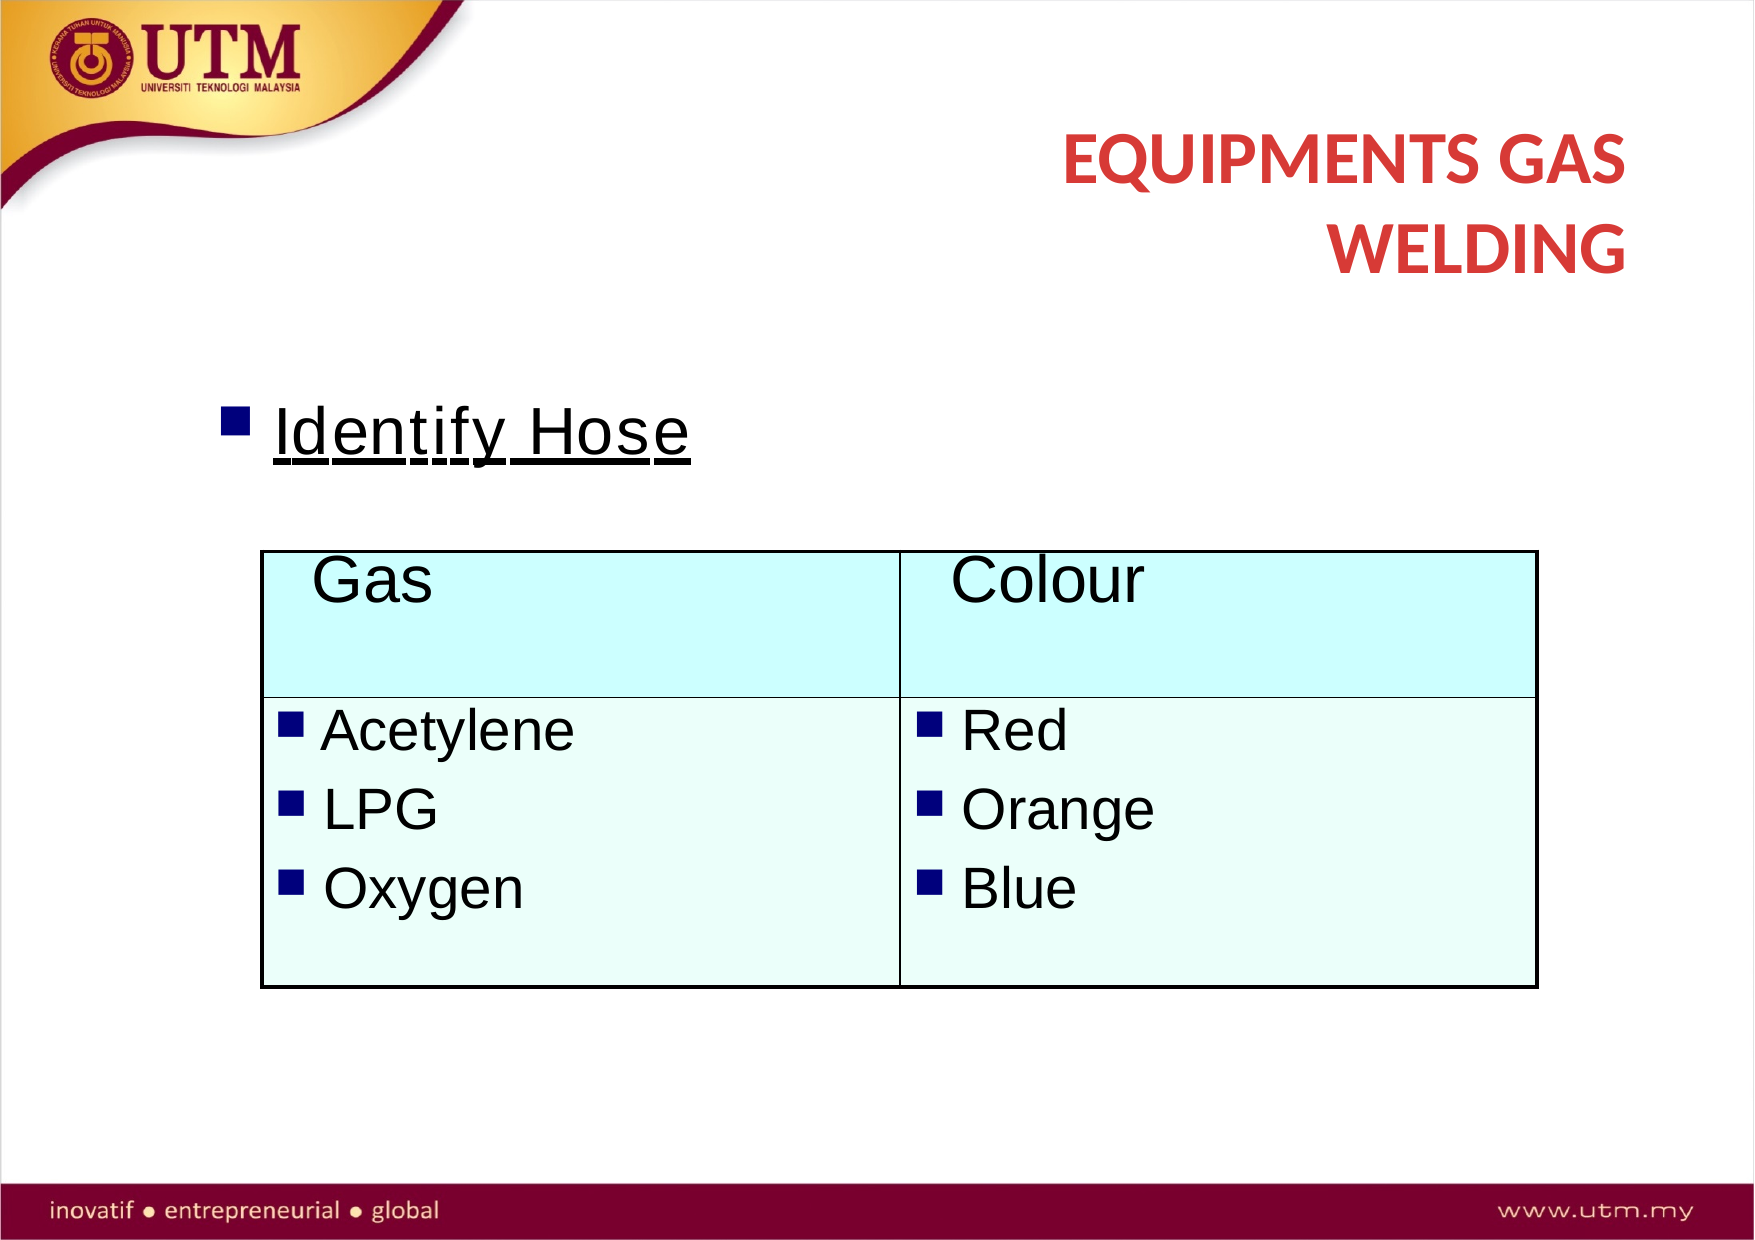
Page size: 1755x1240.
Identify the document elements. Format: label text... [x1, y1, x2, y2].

text_box [126, 619, 1627, 1183]
table_header Gas [264, 553, 899, 617]
title EQUIPMENTS GAS WELDING [952, 94, 1629, 302]
table_cell Red Orange Blue [901, 698, 1535, 985]
text_box Identify Hose [214, 387, 694, 468]
picture [0, 0, 1754, 1240]
table_header Colour [901, 553, 1535, 617]
table_cell [901, 617, 1535, 697]
table_cell [264, 617, 899, 697]
table_cell Acetylene LPG Oxygen [264, 698, 899, 985]
